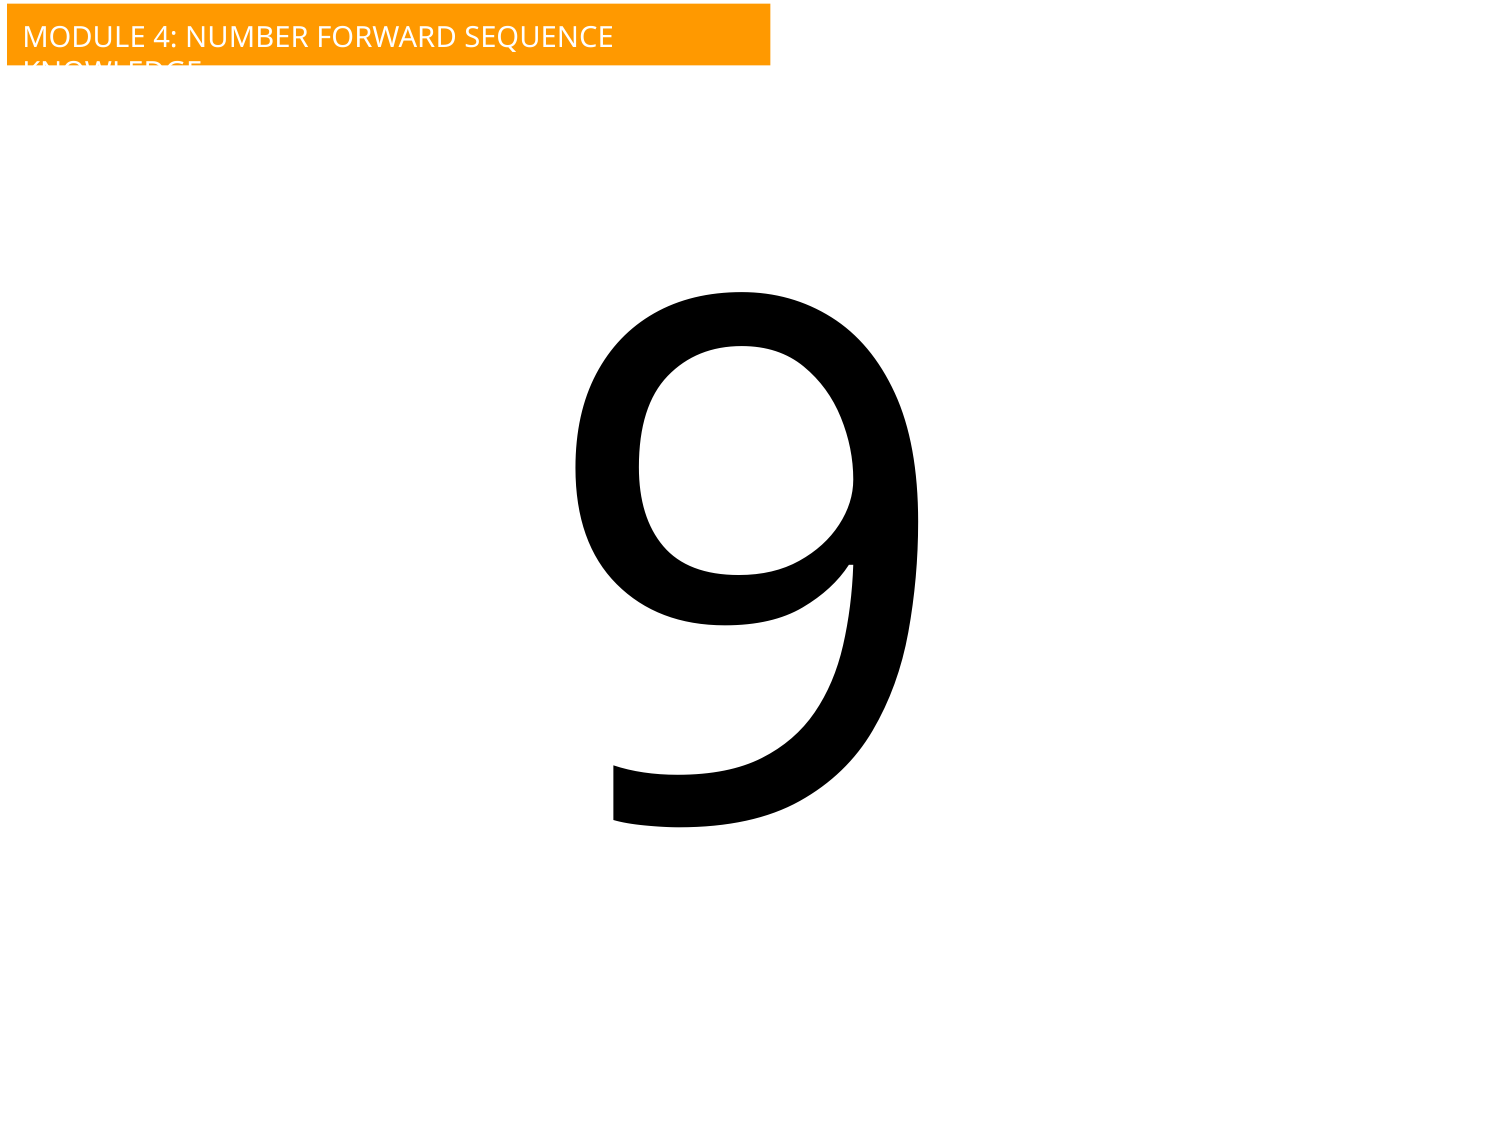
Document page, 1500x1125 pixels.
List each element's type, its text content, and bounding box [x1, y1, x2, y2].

text_box 9 [25, 76, 1471, 1060]
text_box MODULE 4: NUMBER FORWARD SEQUENCE KNOWLEDGE [7, 3, 771, 66]
